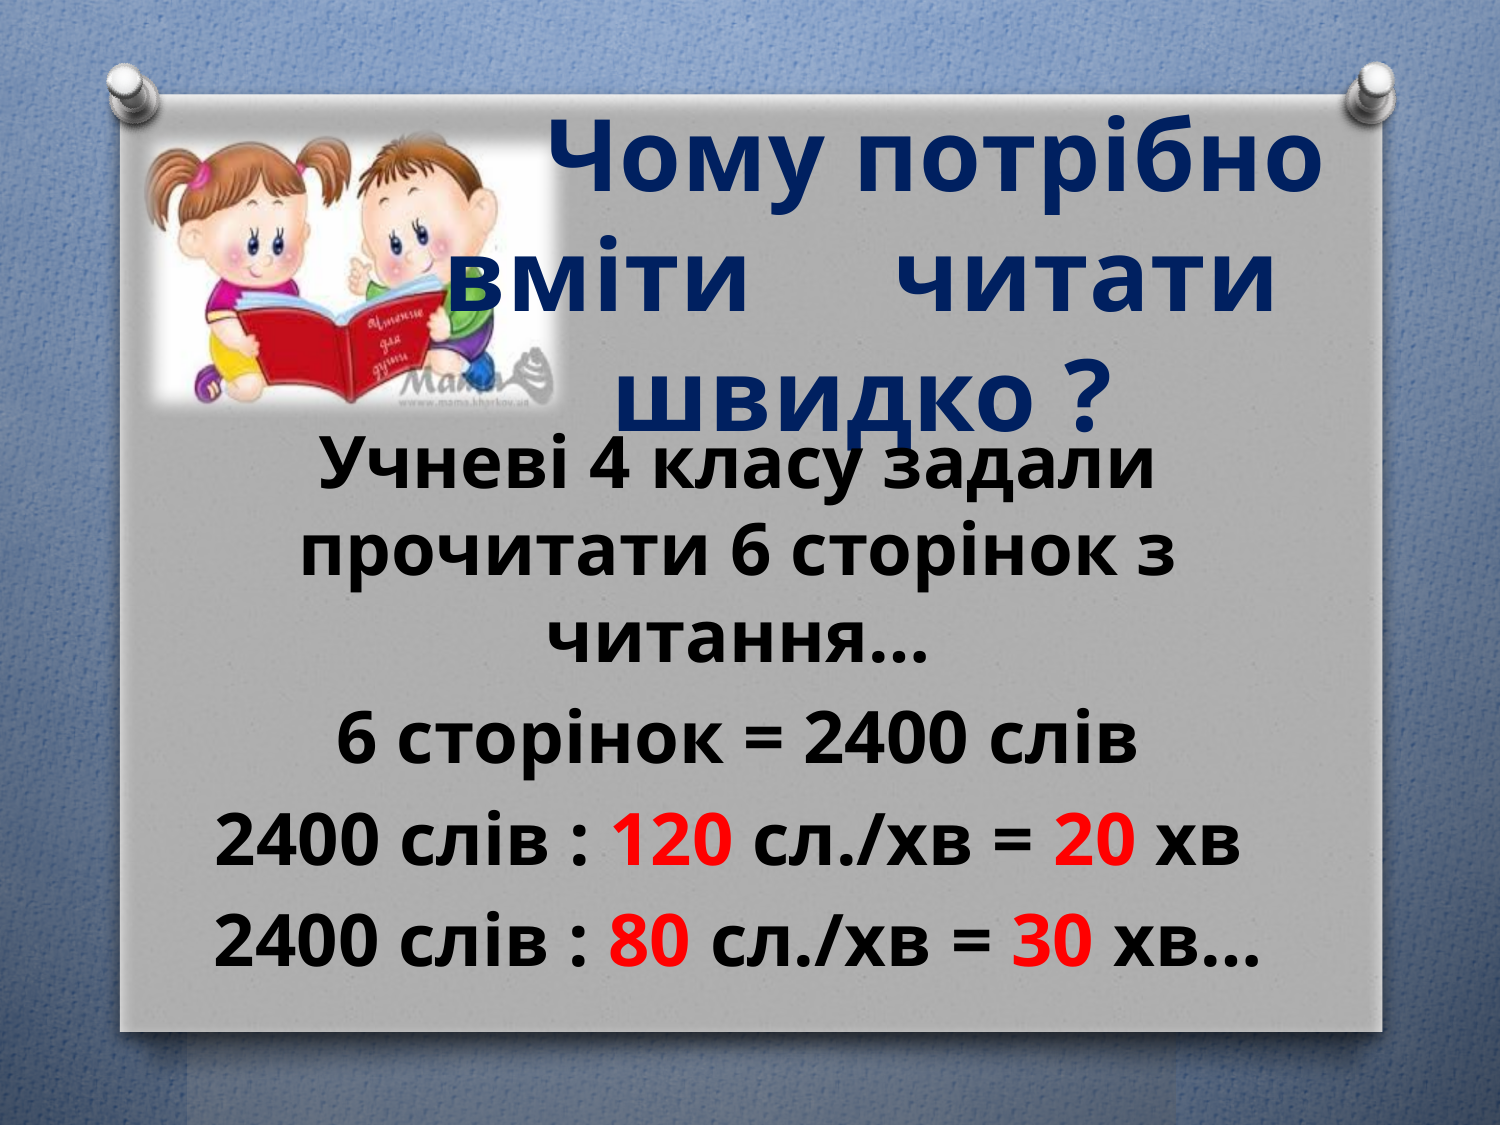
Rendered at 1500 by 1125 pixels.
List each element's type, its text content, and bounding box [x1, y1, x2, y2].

list Учневі 4 класу задали прочитати 6 сторінок з читання… 6 сторінок = 2400 слів 2400 слів : 120 сл./хв = 20 хв 2400 слів : 80 сл./хв = 30 хв… [183, 408, 1294, 1001]
title Чому потрібно вміти читати швидко ? [574, 157, 1400, 386]
picture [75, 29, 574, 421]
picture [1317, 35, 1439, 156]
